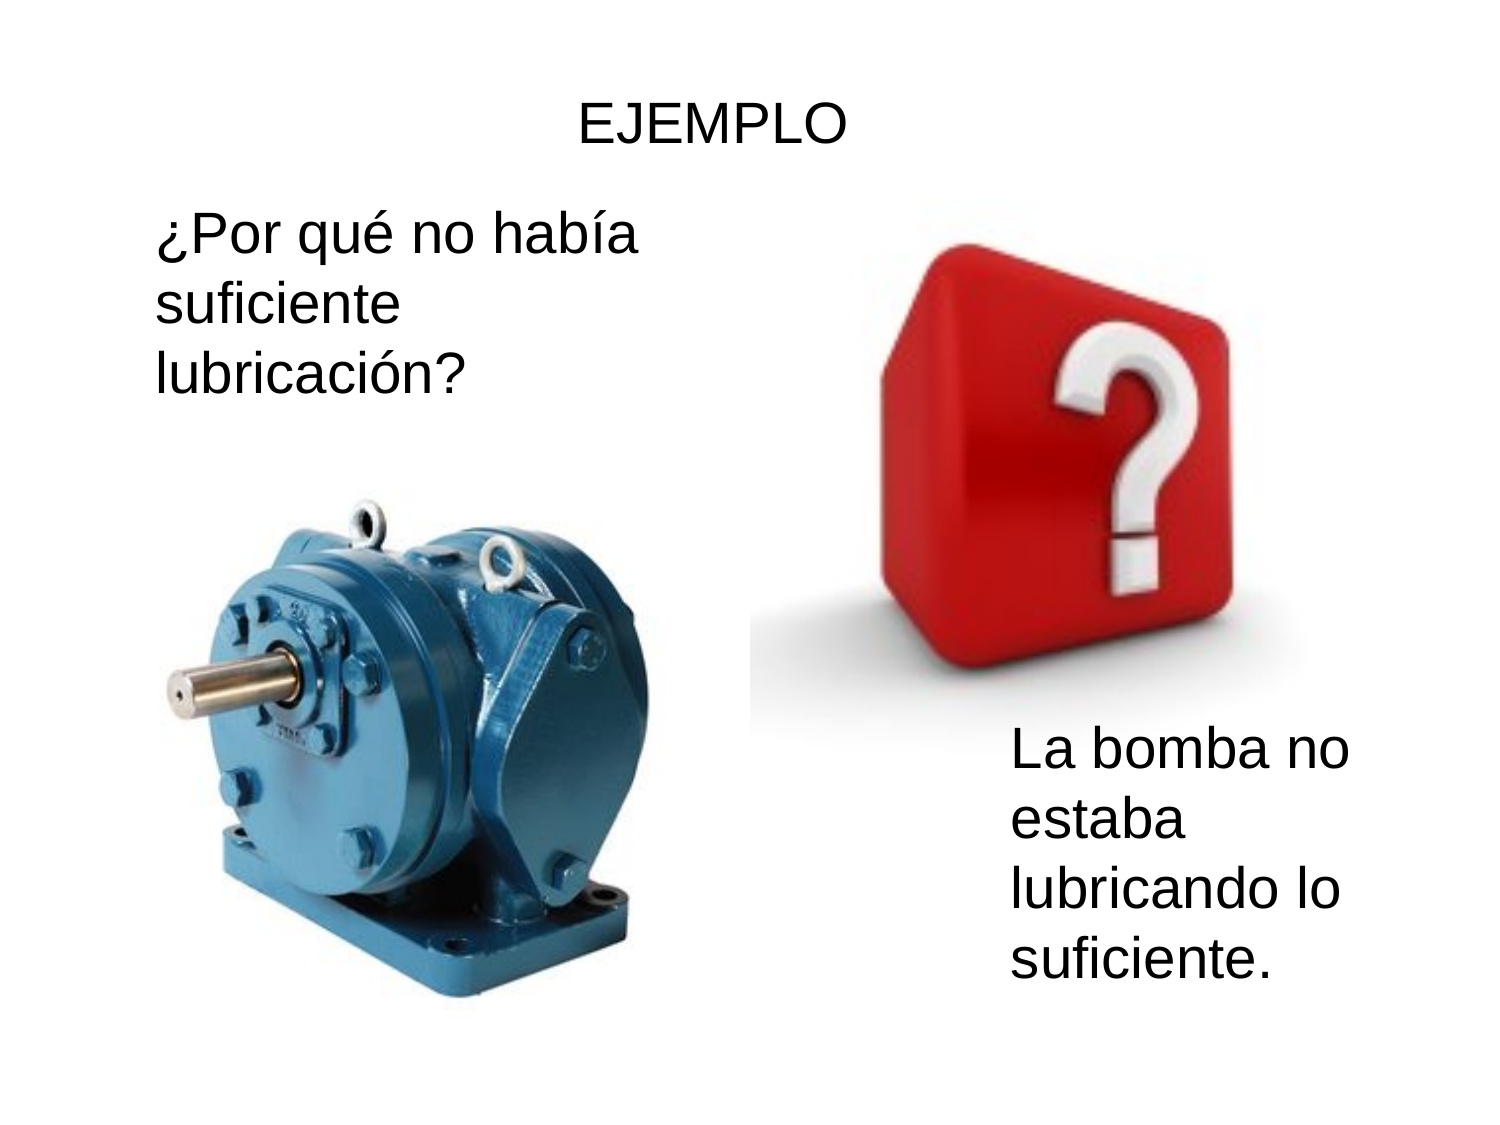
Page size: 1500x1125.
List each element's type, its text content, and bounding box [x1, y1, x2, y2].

picture [128, 427, 716, 1020]
text_box La bomba no estaba lubricando lo suficiente. [996, 703, 1442, 998]
picture [749, 198, 1348, 797]
text_box ¿Por qué no había suficiente lubricación? [140, 187, 692, 413]
text_box EJEMPLO [562, 78, 985, 163]
